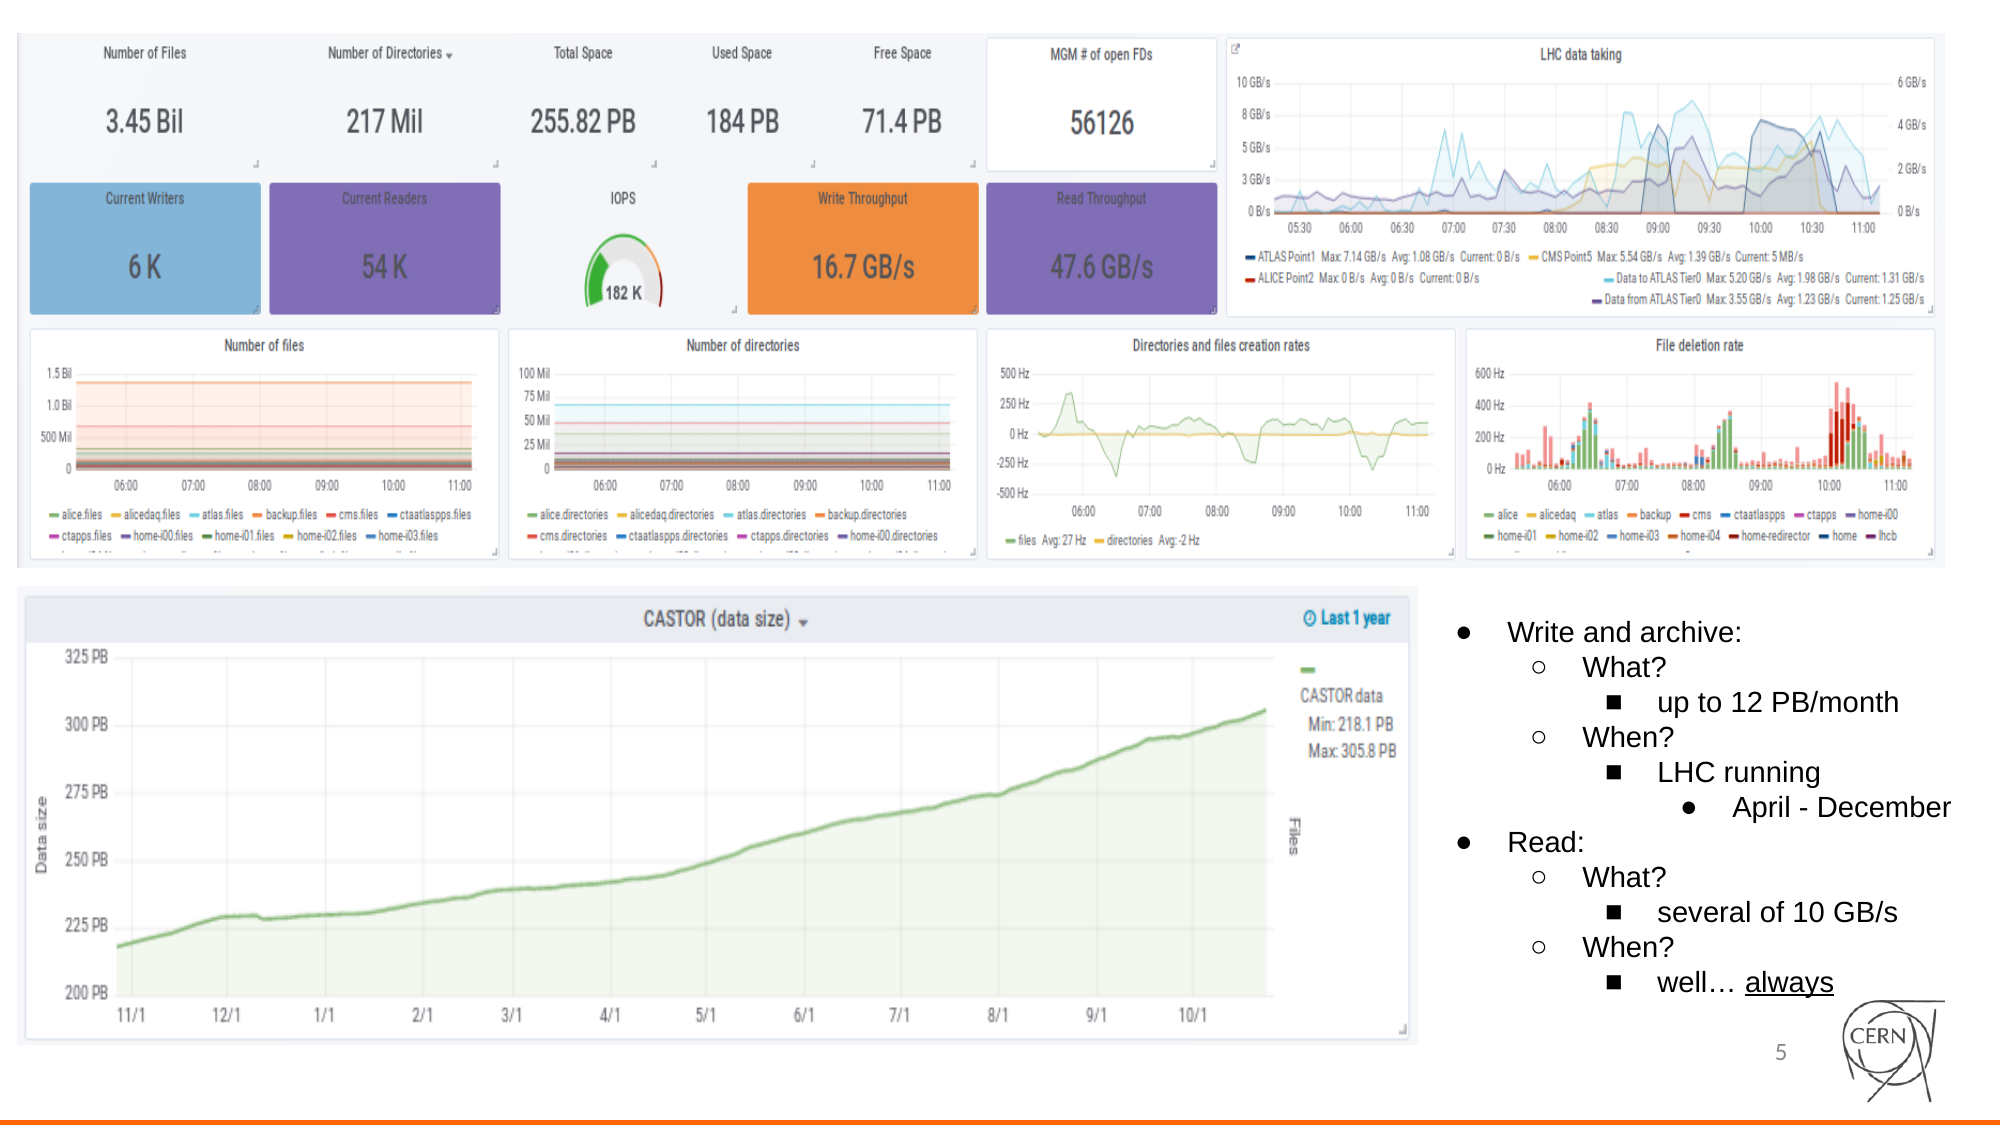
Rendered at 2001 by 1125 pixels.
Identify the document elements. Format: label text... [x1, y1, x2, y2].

picture [17, 586, 1418, 1045]
picture [1839, 1033, 1946, 1103]
slide_number ‹#› [1352, 1033, 1803, 1081]
picture [17, 33, 1945, 569]
text_box Write and archive: What? up to 12 PB/month When? LHC running April - December Read: What? several of 10 GB/s When? well… always [1421, 598, 1976, 1033]
